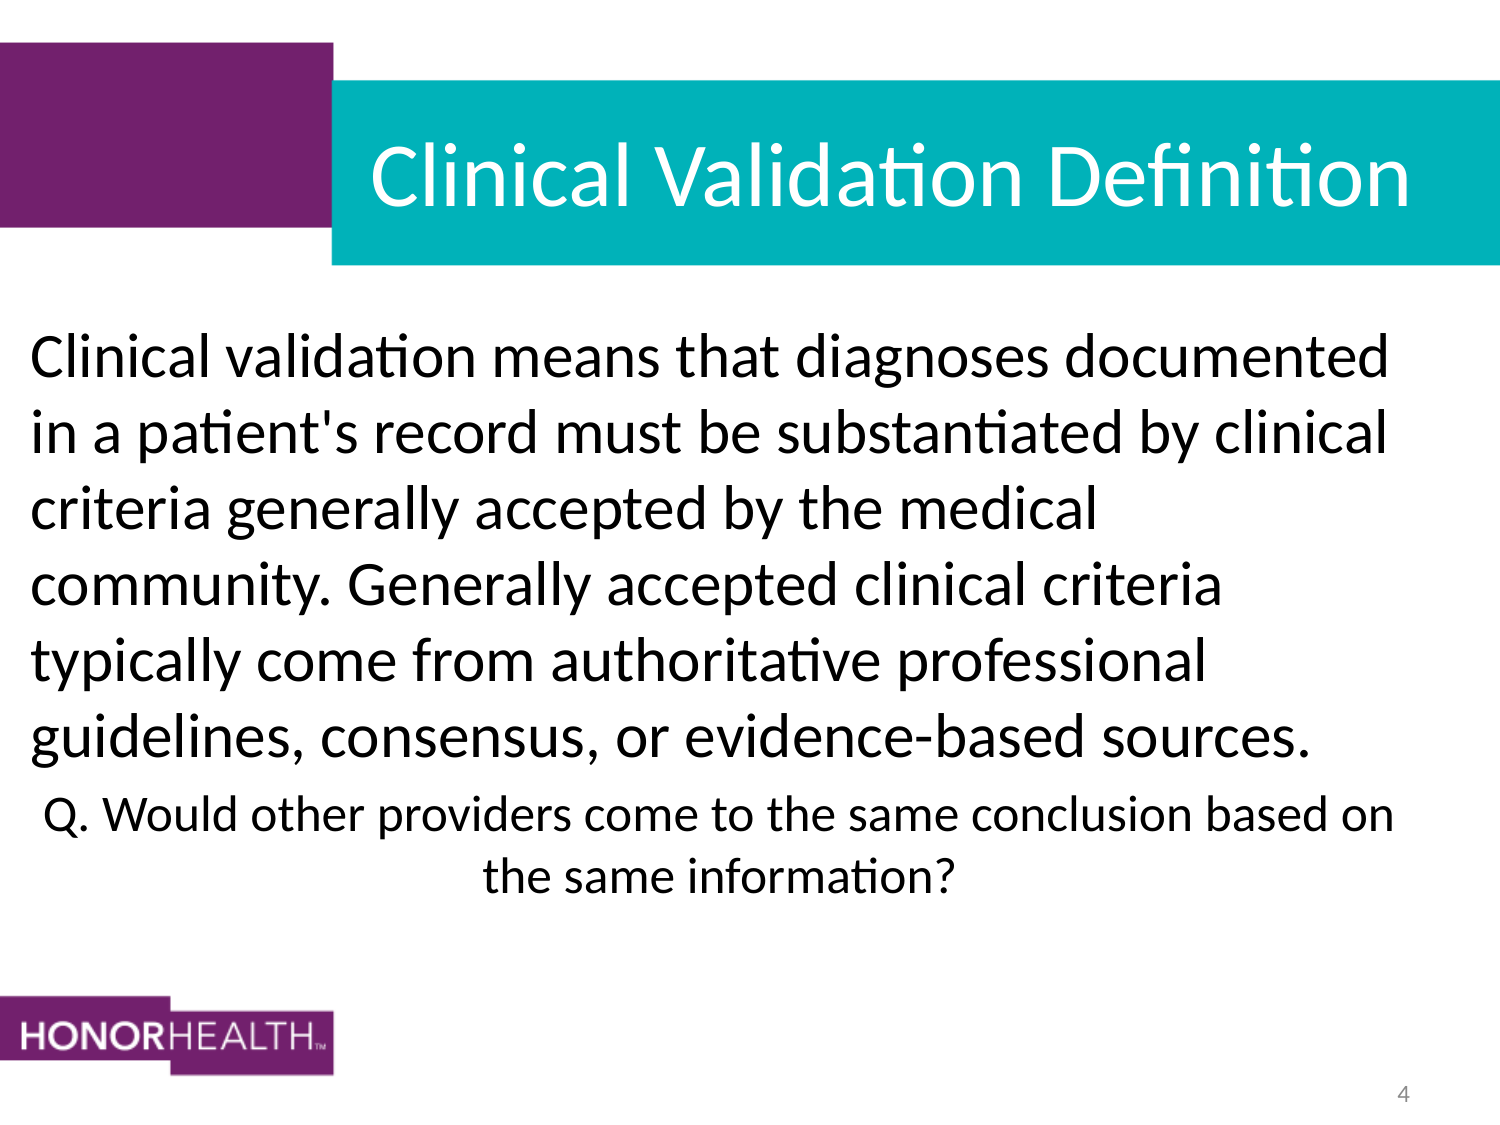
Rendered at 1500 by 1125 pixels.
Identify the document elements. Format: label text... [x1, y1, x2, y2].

title Clinical Validation Definition [316, 76, 1469, 264]
slide_number 4 [1074, 1062, 1425, 1123]
list Clinical validation means that diagnoses documented in a patient's record must be substantiated by clinical criteria generally accepted by the medical community. Generally accepted clinical criteria typically come from authoritative professional guidelines, consensus, or evidence-based sources. Q. Would other providers come to the same conclusion based on the same information? [15, 306, 1425, 969]
